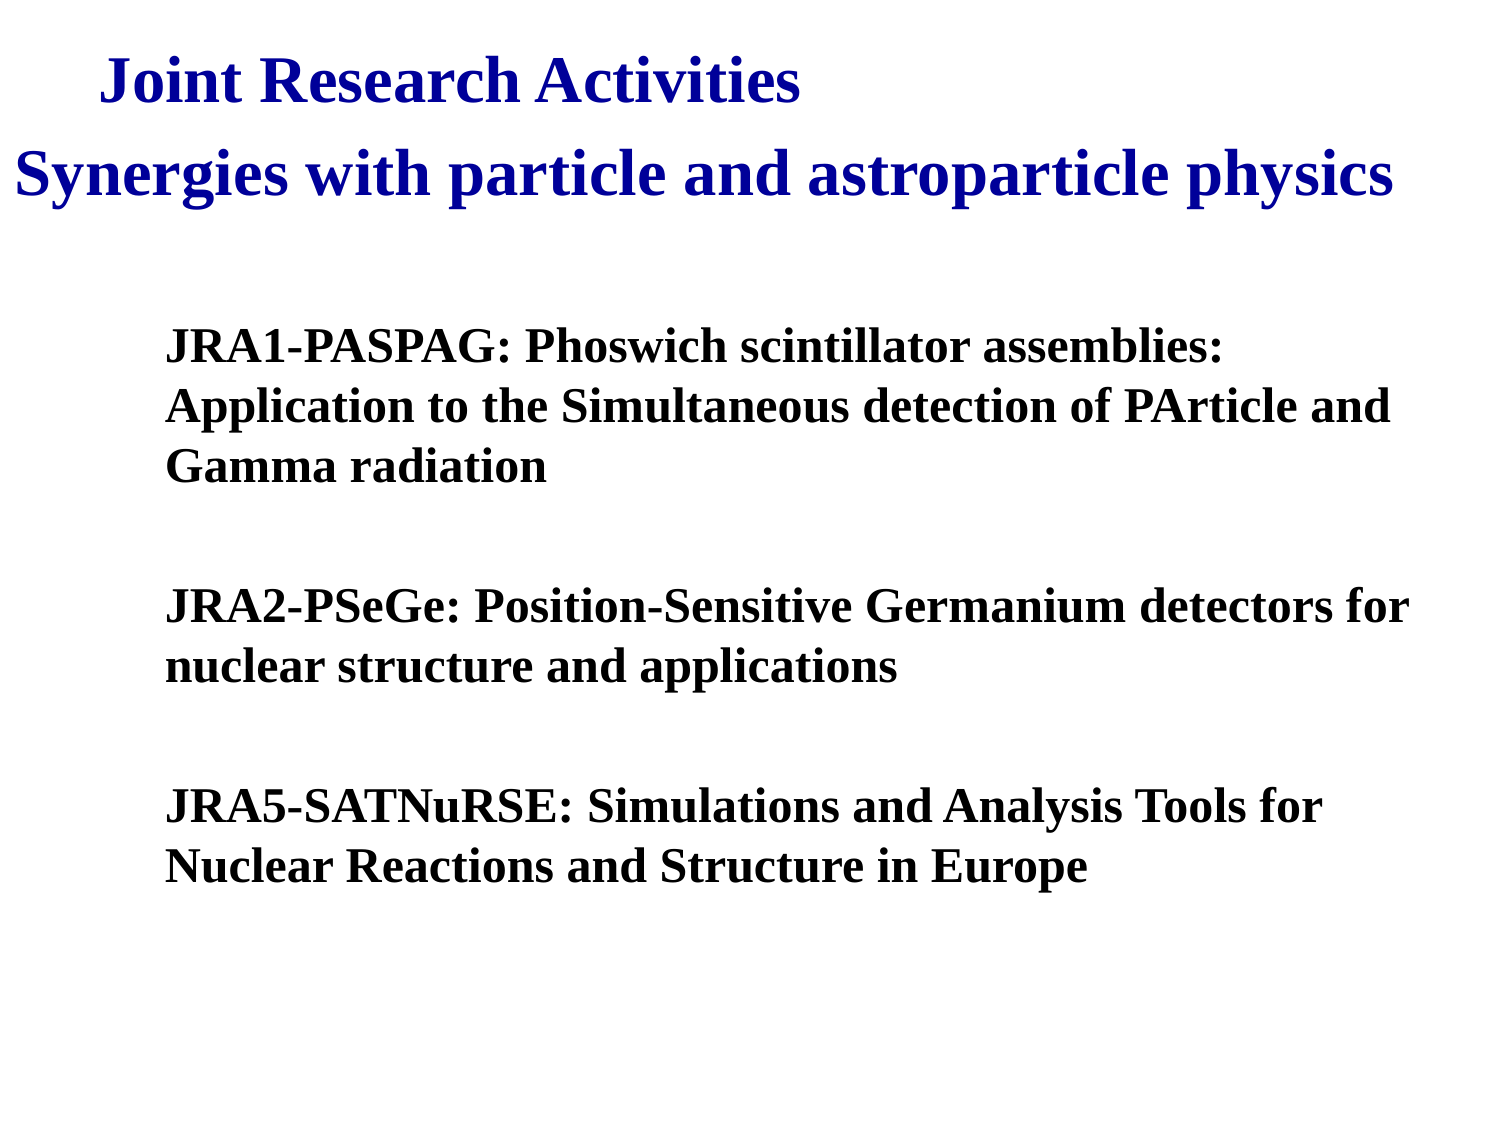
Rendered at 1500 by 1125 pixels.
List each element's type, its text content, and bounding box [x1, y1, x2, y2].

text_box Joint Research Activities Synergies with particle and astroparticle physics JRA1-PASPAG: Phoswich scintillator assemblies: Application to the Simultaneous detection of PArticle and Gamma radiation JRA2-PSeGe: Position-Sensitive Germanium detectors for nuclear structure and applications JRA5-SATNuRSE: Simulations and Analysis Tools for Nuclear Reactions and Structure in Europe [0, 28, 1499, 1125]
